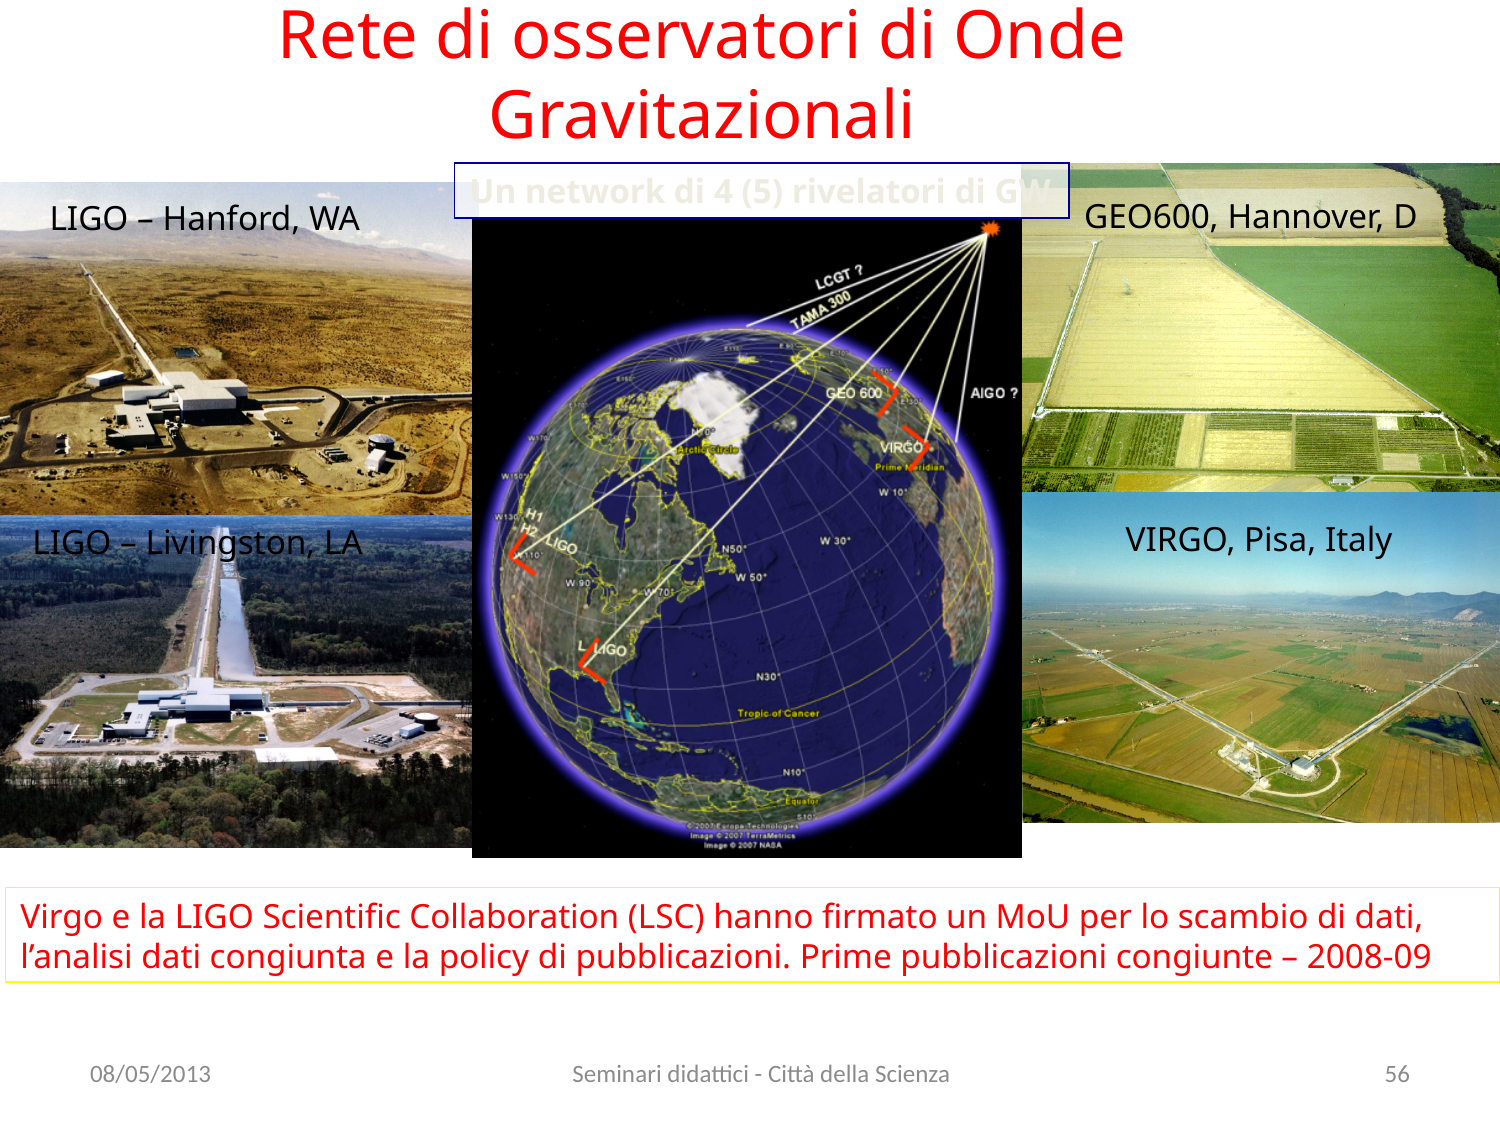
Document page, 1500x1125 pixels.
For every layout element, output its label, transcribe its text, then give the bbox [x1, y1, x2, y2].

text_box Virgo e la LIGO Scientific Collaboration (LSC) hanno firmato un MoU per lo scambio di dati, l’analisi dati congiunta e la policy di pubblicazioni. Prime pubblicazioni congiunte – 2008-09 [5, 887, 1500, 982]
text_box Un network di 4 (5) rivelatori di GW [454, 163, 1020, 218]
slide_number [75, 1042, 325, 1103]
text_box Rete di osservatori di Onde Gravitazionali [241, 18, 1164, 126]
slide_number 56 [1074, 1042, 1425, 1103]
footer Seminari didattici - Città della Scienza [502, 1042, 1021, 1103]
picture [0, 163, 1500, 858]
